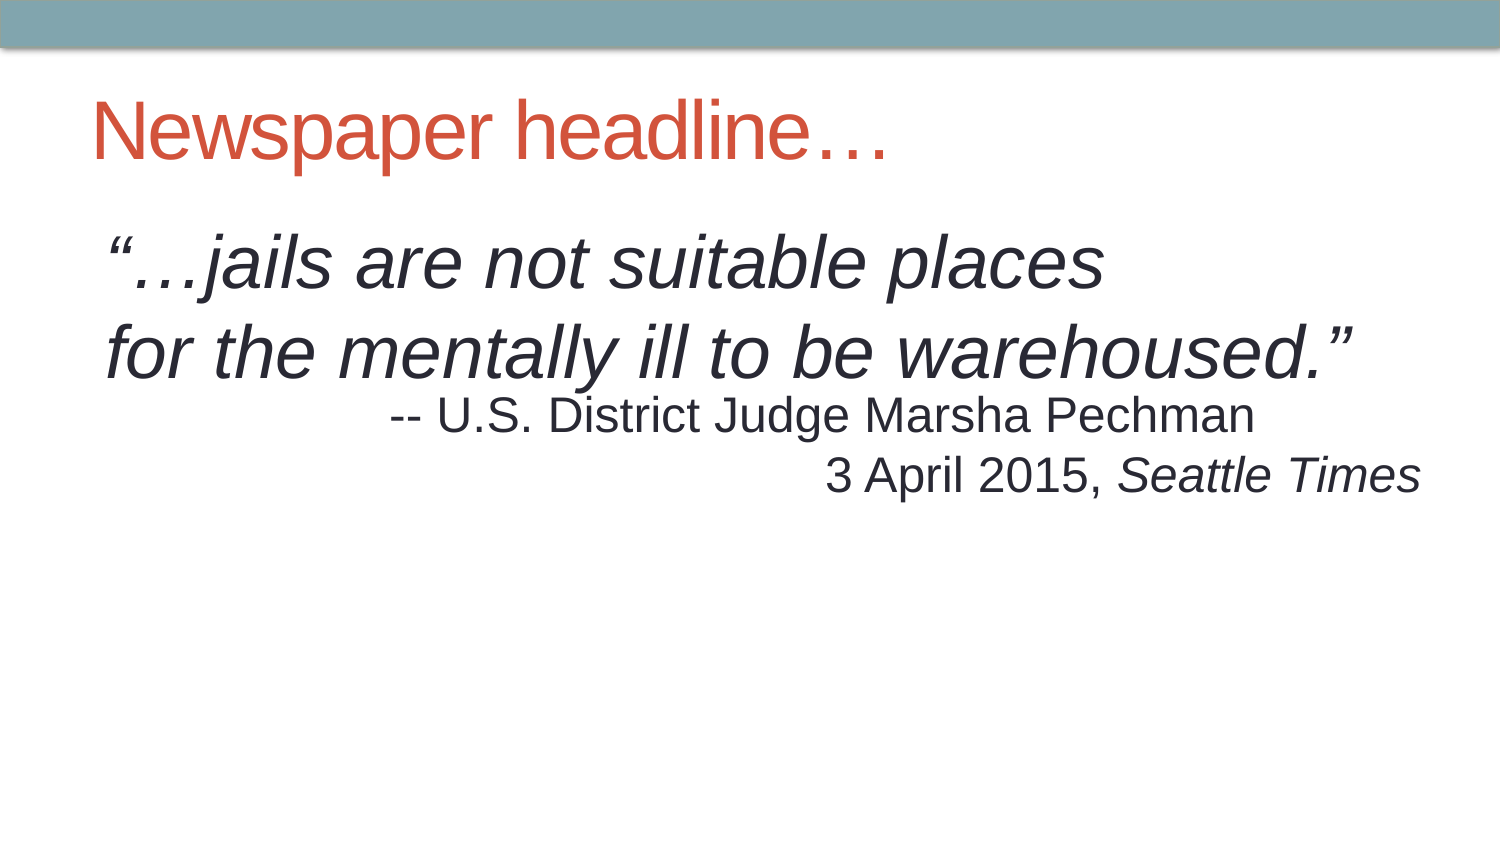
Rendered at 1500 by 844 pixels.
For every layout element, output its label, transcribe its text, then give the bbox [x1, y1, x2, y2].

text_box -- U.S. District Judge Marsha Pechman 3 April 2015, Seattle Times [360, 374, 1437, 510]
text_box “…jails are not suitable places for the mentally ill to be warehoused.” [90, 206, 1367, 401]
title Newspaper headline… [75, 65, 1425, 188]
text_box [0, 0, 1500, 48]
